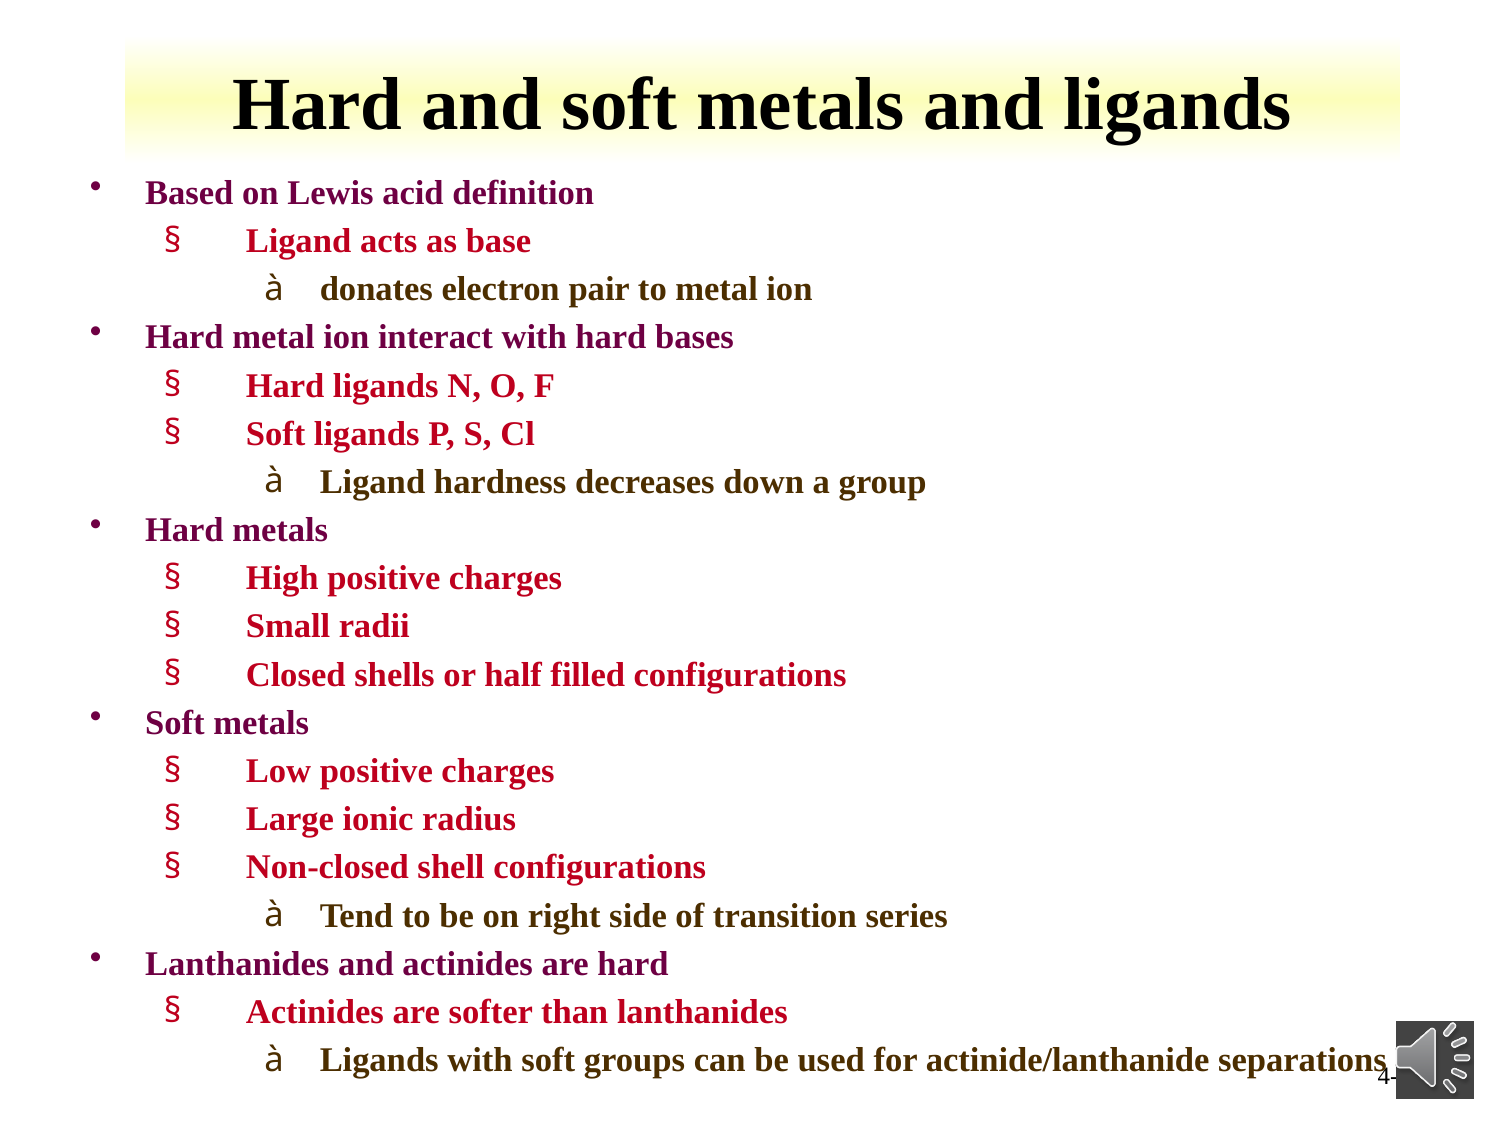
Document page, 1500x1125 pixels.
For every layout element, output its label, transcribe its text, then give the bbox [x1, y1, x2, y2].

list Based on Lewis acid definition Ligand acts as base donates electron pair to metal ion Hard metal ion interact with hard bases Hard ligands N, O, F Soft ligands P, S, Cl Ligand hardness decreases down a group Hard metals High positive charges Small radii Closed shells or half filled configurations Soft metals Low positive charges Large ionic radius Non-closed shell configurations Tend to be on right side of transition series Lanthanides and actinides are hard Actinides are softer than lanthanides Ligands with soft groups can be used for actinide/lanthanide separations [74, 161, 1451, 1088]
picture [1394, 1019, 1476, 1101]
title Hard and soft metals and ligands [124, 36, 1401, 161]
